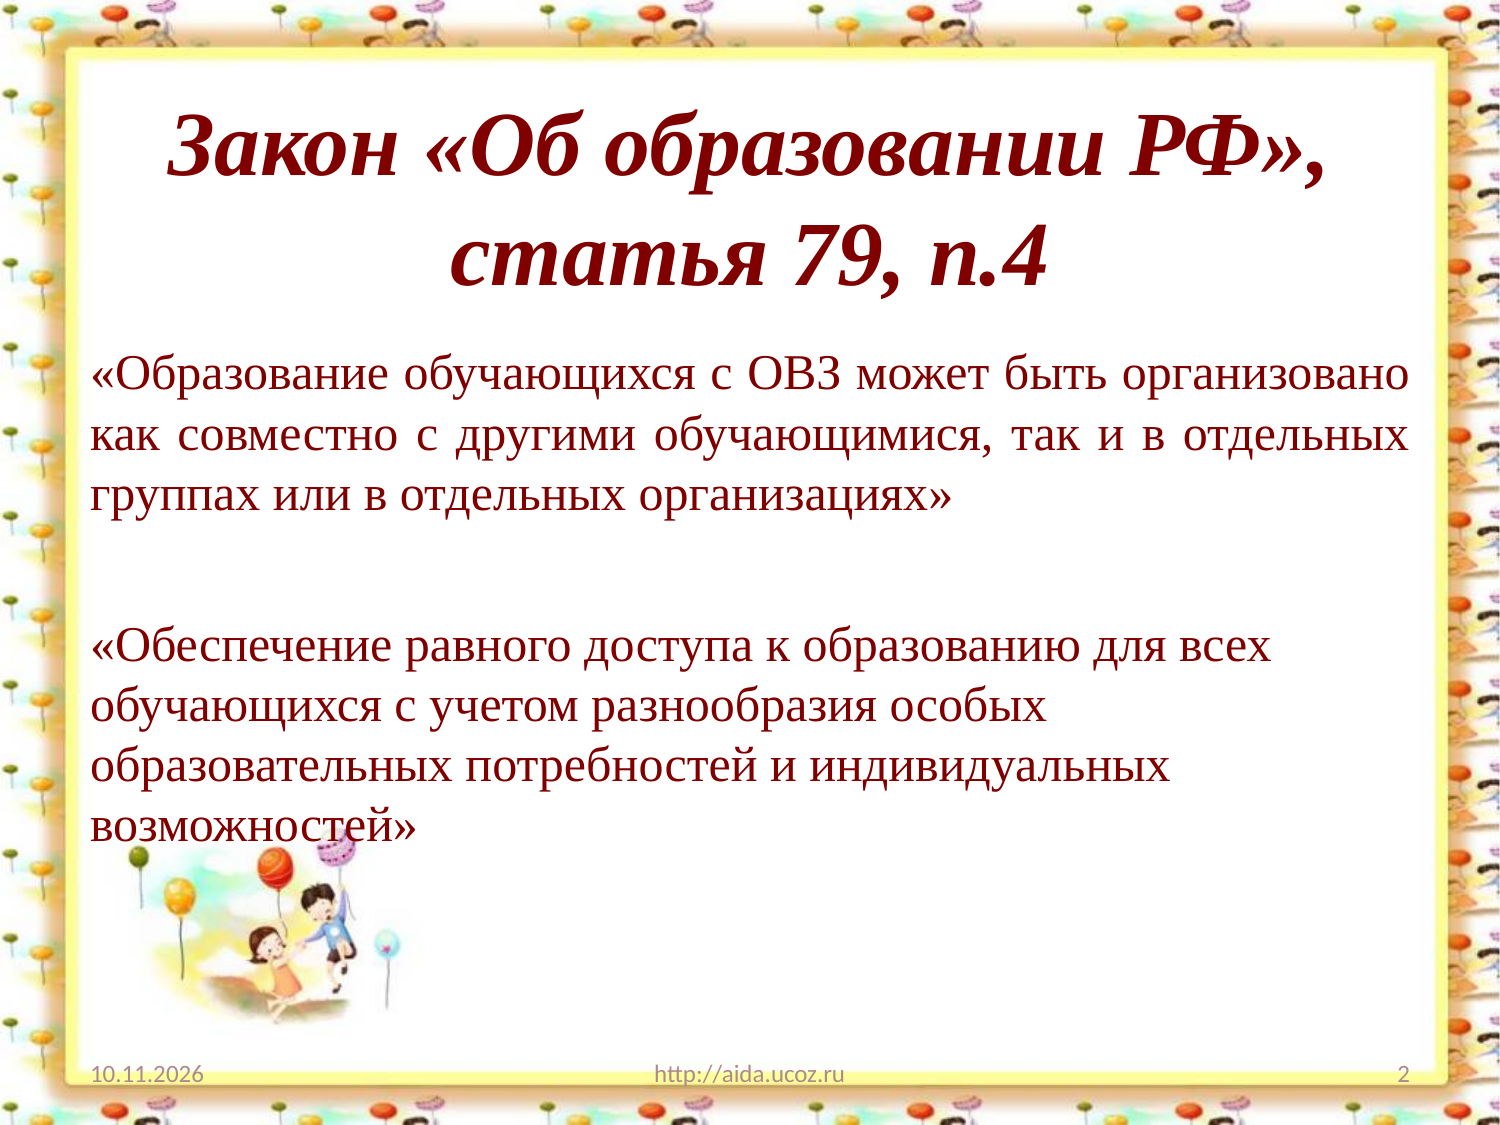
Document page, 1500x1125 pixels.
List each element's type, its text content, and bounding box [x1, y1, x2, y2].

footer http://aida.ucoz.ru [512, 1042, 988, 1103]
picture [0, 0, 1500, 1125]
slide_number 2 [1074, 1042, 1425, 1103]
list «Образование обучающихся с ОВЗ может быть организовано как совместно с другими обучающимися, так и в отдельных группах или в отдельных организациях» «Обеспечение равного доступа к образованию для всех обучающихся с учетом разнообразия особых образовательных потребностей и индивидуальных возможностей» [75, 262, 1425, 1005]
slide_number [75, 1042, 425, 1103]
title Закон «Об образовании РФ», статья 79, п.4 [75, 45, 1425, 233]
